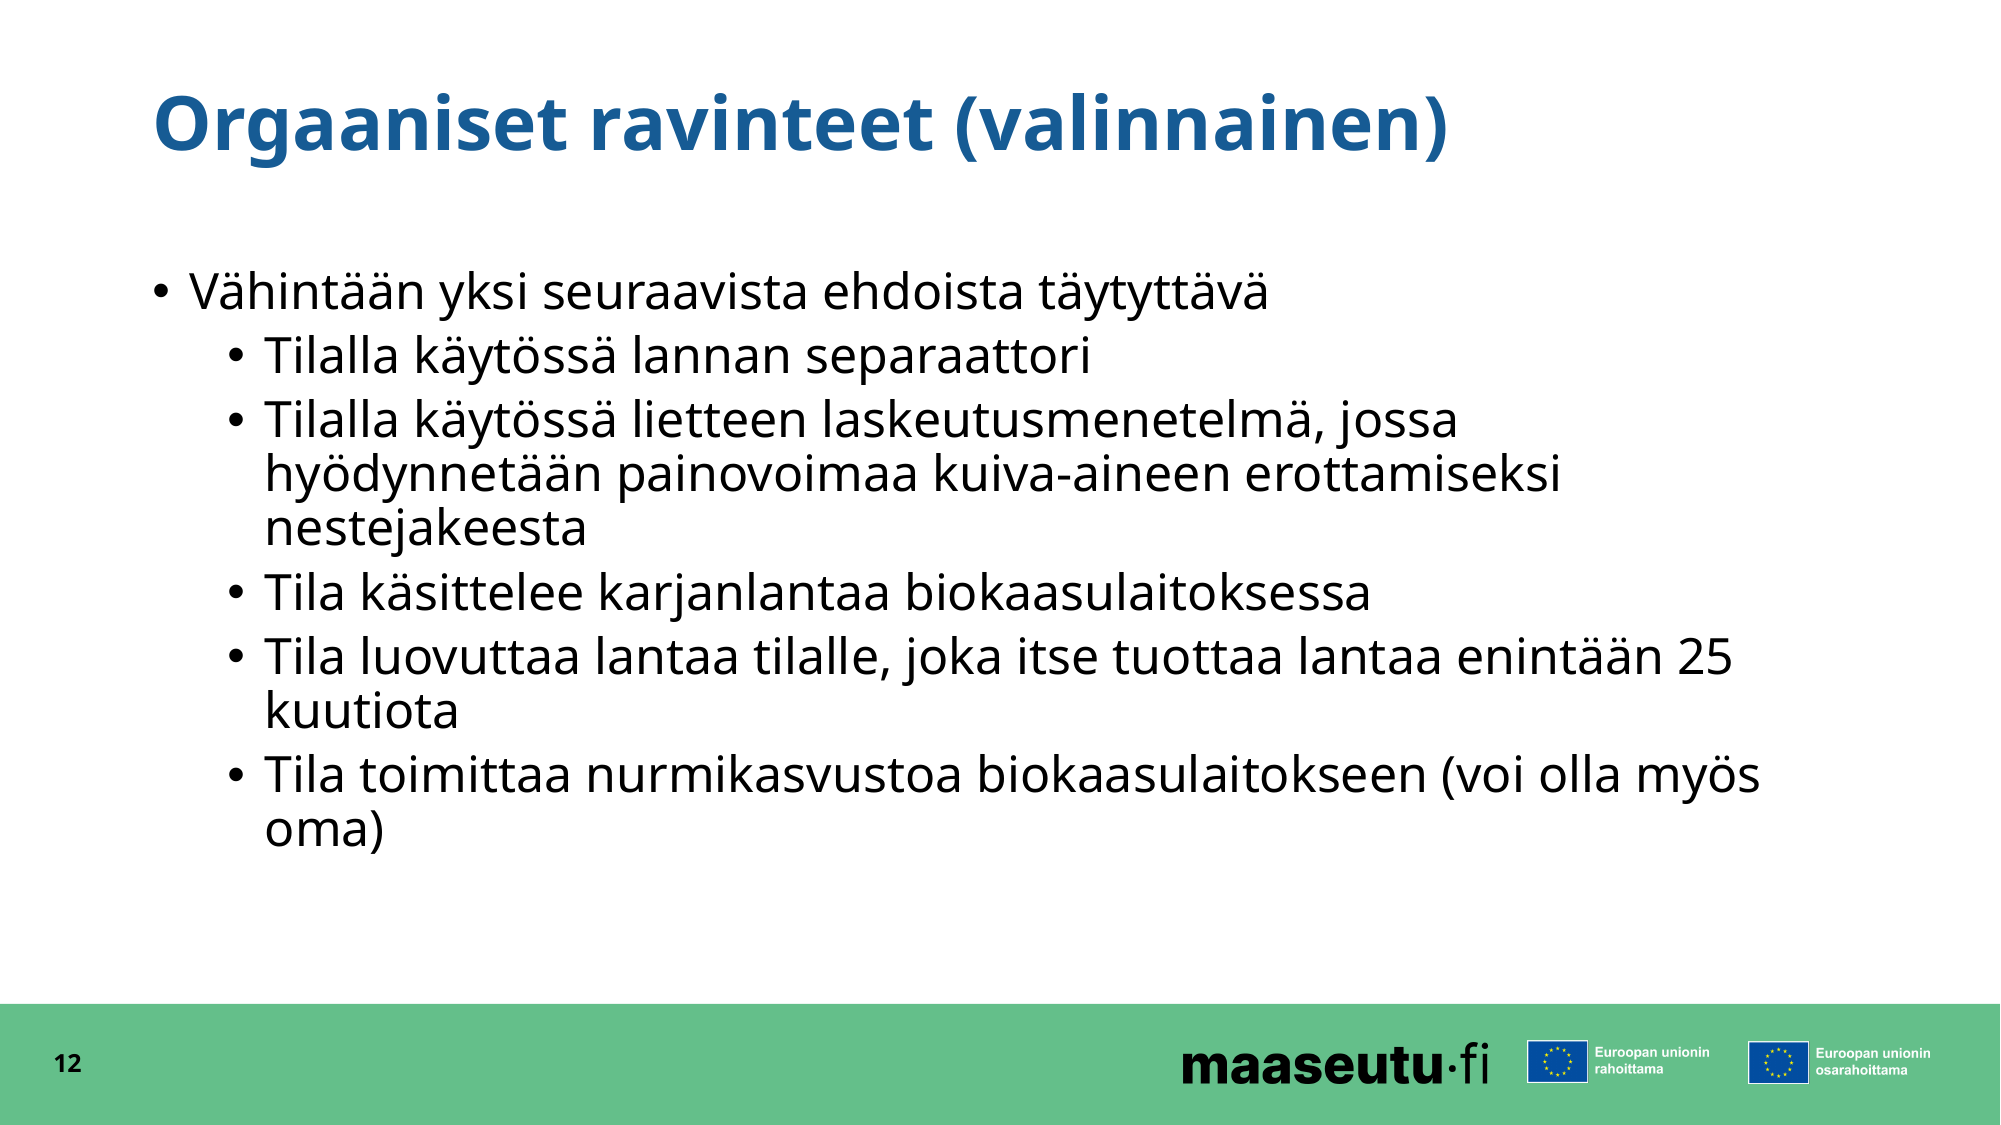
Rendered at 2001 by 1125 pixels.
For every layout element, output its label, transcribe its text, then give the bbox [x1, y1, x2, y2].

picture [1183, 1042, 1488, 1084]
picture [1748, 1041, 1930, 1084]
list Vähintään yksi seuraavista ehdoista täytyttävä Tilalla käytössä lannan separaattori Tilalla käytössä lietteen laskeutusmenetelmä, jossa hyödynnetään painovoimaa kuiva-aineen erottamiseksi nestejakeesta Tila käsittelee karjanlantaa biokaasulaitoksessa Tila luovuttaa lantaa tilalle, joka itse tuottaa lantaa enintään 25 kuutiota Tila toimittaa nurmikasvustoa biokaasulaitokseen (voi olla myös oma) [137, 258, 1818, 933]
title Orgaaniset ravinteet (valinnainen) [137, 60, 1632, 193]
picture [1527, 1040, 1709, 1083]
